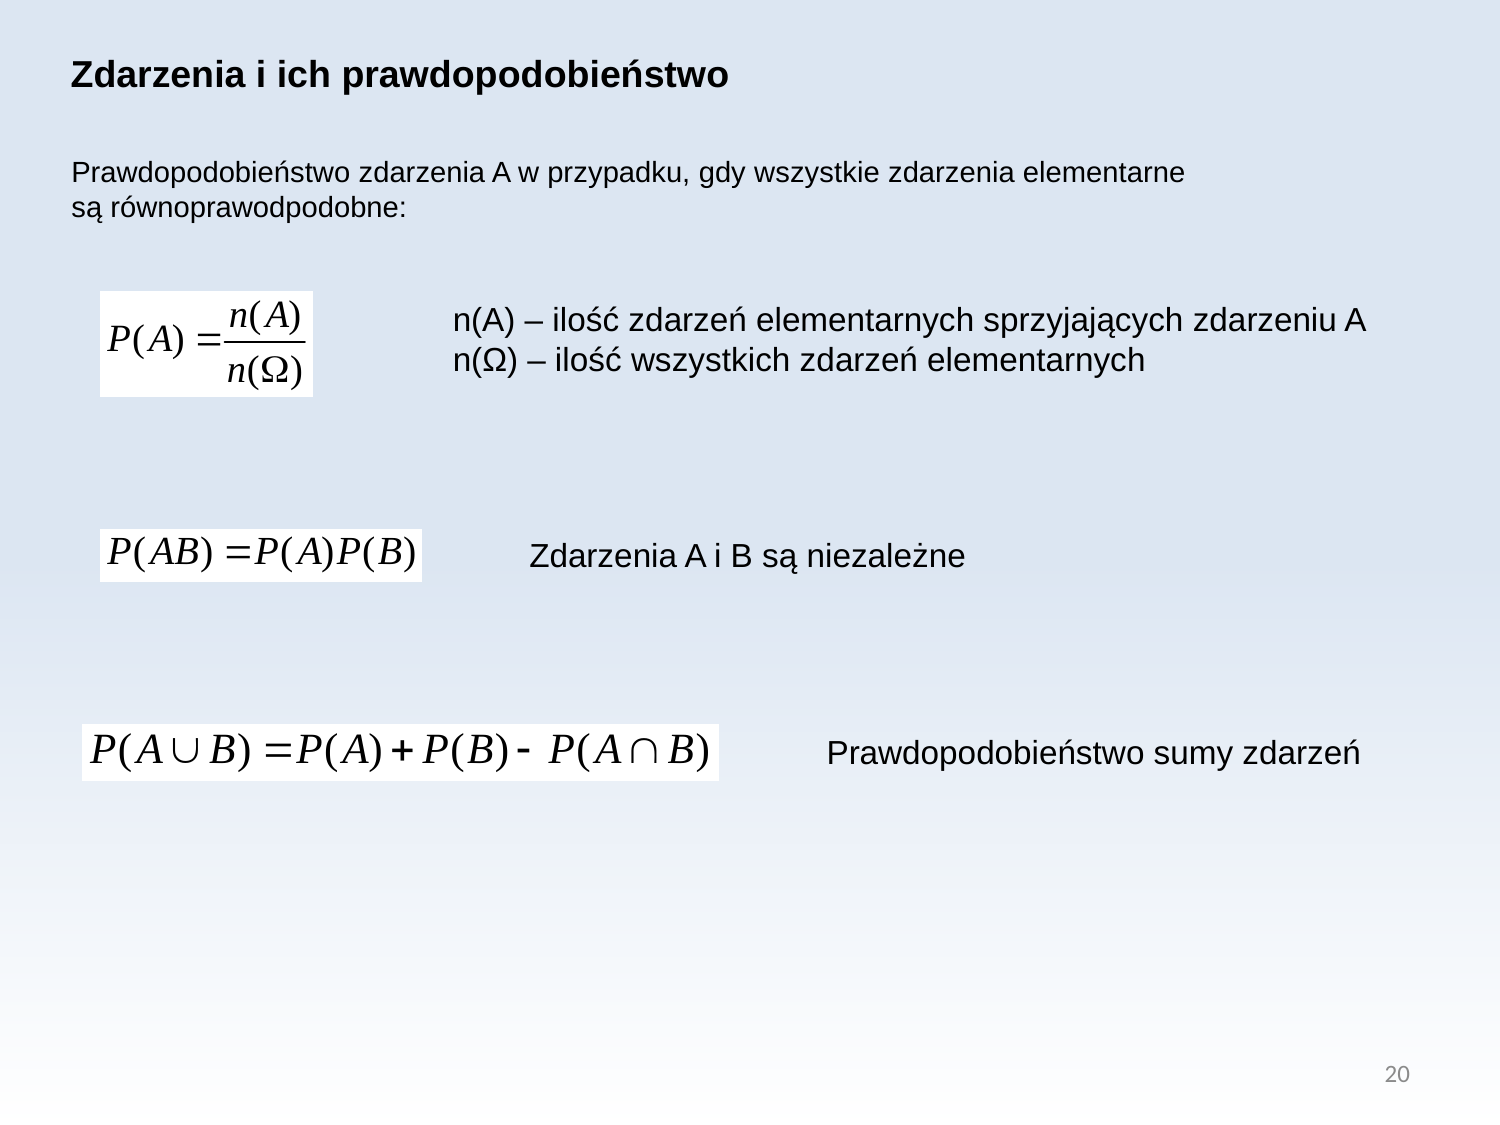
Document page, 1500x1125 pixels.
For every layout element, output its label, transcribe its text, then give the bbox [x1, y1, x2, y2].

text_box n(A) – ilość zdarzeń elementarnych sprzyjających zdarzeniu A n(Ω) – ilość wszystkich zdarzeń elementarnych [438, 290, 1384, 385]
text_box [99, 528, 422, 582]
text_box Prawdopodobieństwo sumy zdarzeń [811, 723, 1377, 779]
text_box Zdarzenia A i B są niezależne [514, 527, 982, 582]
slide_number 20 [1074, 1042, 1425, 1103]
text_box Zdarzenia i ich prawdopodobieństwo [55, 42, 746, 103]
text_box Prawdopodobieństwo zdarzenia A w przypadku, gdy wszystkie zdarzenia elementarne są równoprawodpodobne: [56, 146, 1235, 232]
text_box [100, 290, 314, 398]
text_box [82, 723, 719, 782]
